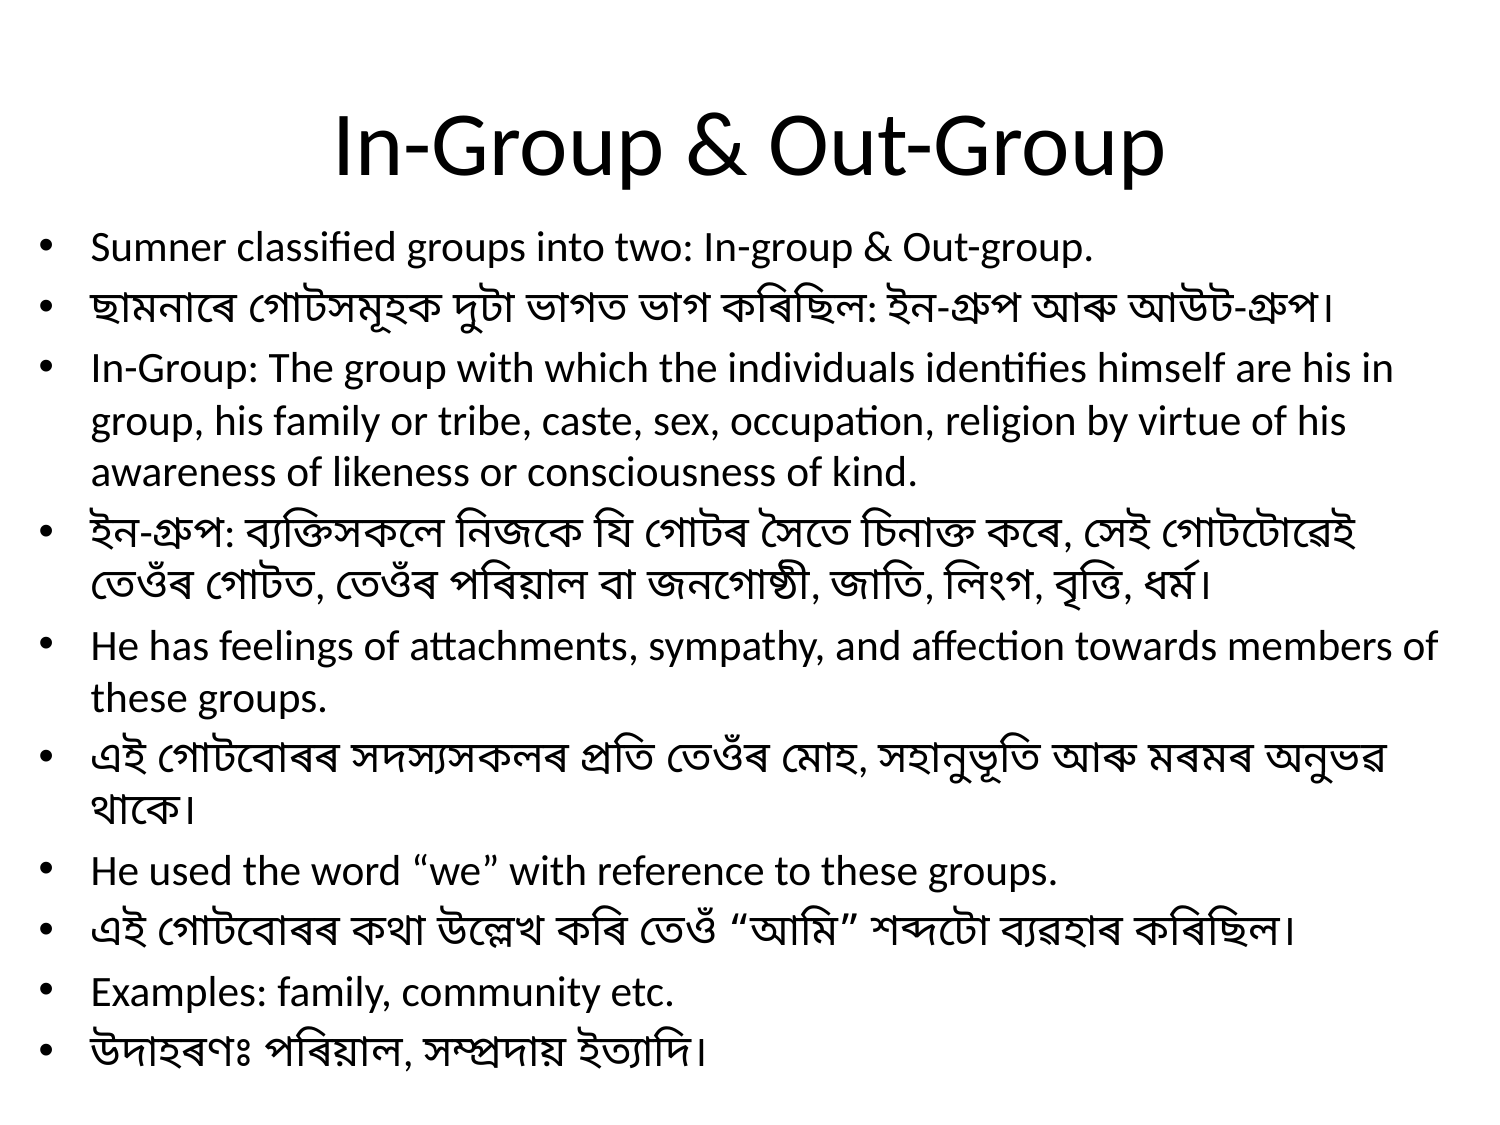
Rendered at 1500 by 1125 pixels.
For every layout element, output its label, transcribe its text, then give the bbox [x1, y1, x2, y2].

list Sumner classified groups into two: In-group & Out-group. ছামনাৰে গোটসমূহক দুটা ভাগত ভাগ কৰিছিল: ইন-গ্ৰুপ আৰু আউট-গ্ৰুপ। In-Group: The group with which the individuals identifies himself are his in group, his family or tribe, caste, sex, occupation, religion by virtue of his awareness of likeness or consciousness of kind. ইন-গ্ৰুপ: ব্যক্তিসকলে নিজকে যি গোটৰ সৈতে চিনাক্ত কৰে, সেই গোটটোৱেই তেওঁৰ গোটত, তেওঁৰ পৰিয়াল বা জনগোষ্ঠী, জাতি, লিংগ, বৃত্তি, ধৰ্ম। He has feelings of attachments, sympathy, and affection towards members of these groups. এই গোটবোৰৰ সদস্যসকলৰ প্ৰতি তেওঁৰ মোহ, সহানুভূতি আৰু মৰমৰ অনুভৱ থাকে। He used the word “we” with reference to these groups. এই গোটবোৰৰ কথা উল্লেখ কৰি তেওঁ “আমি” শব্দটো ব্যৱহাৰ কৰিছিল। Examples: family, community etc. উদাহৰণঃ পৰিয়াল, সম্প্ৰদায় ইত্যাদি। [23, 210, 1477, 1090]
title In-Group & Out-Group [75, 45, 1425, 210]
